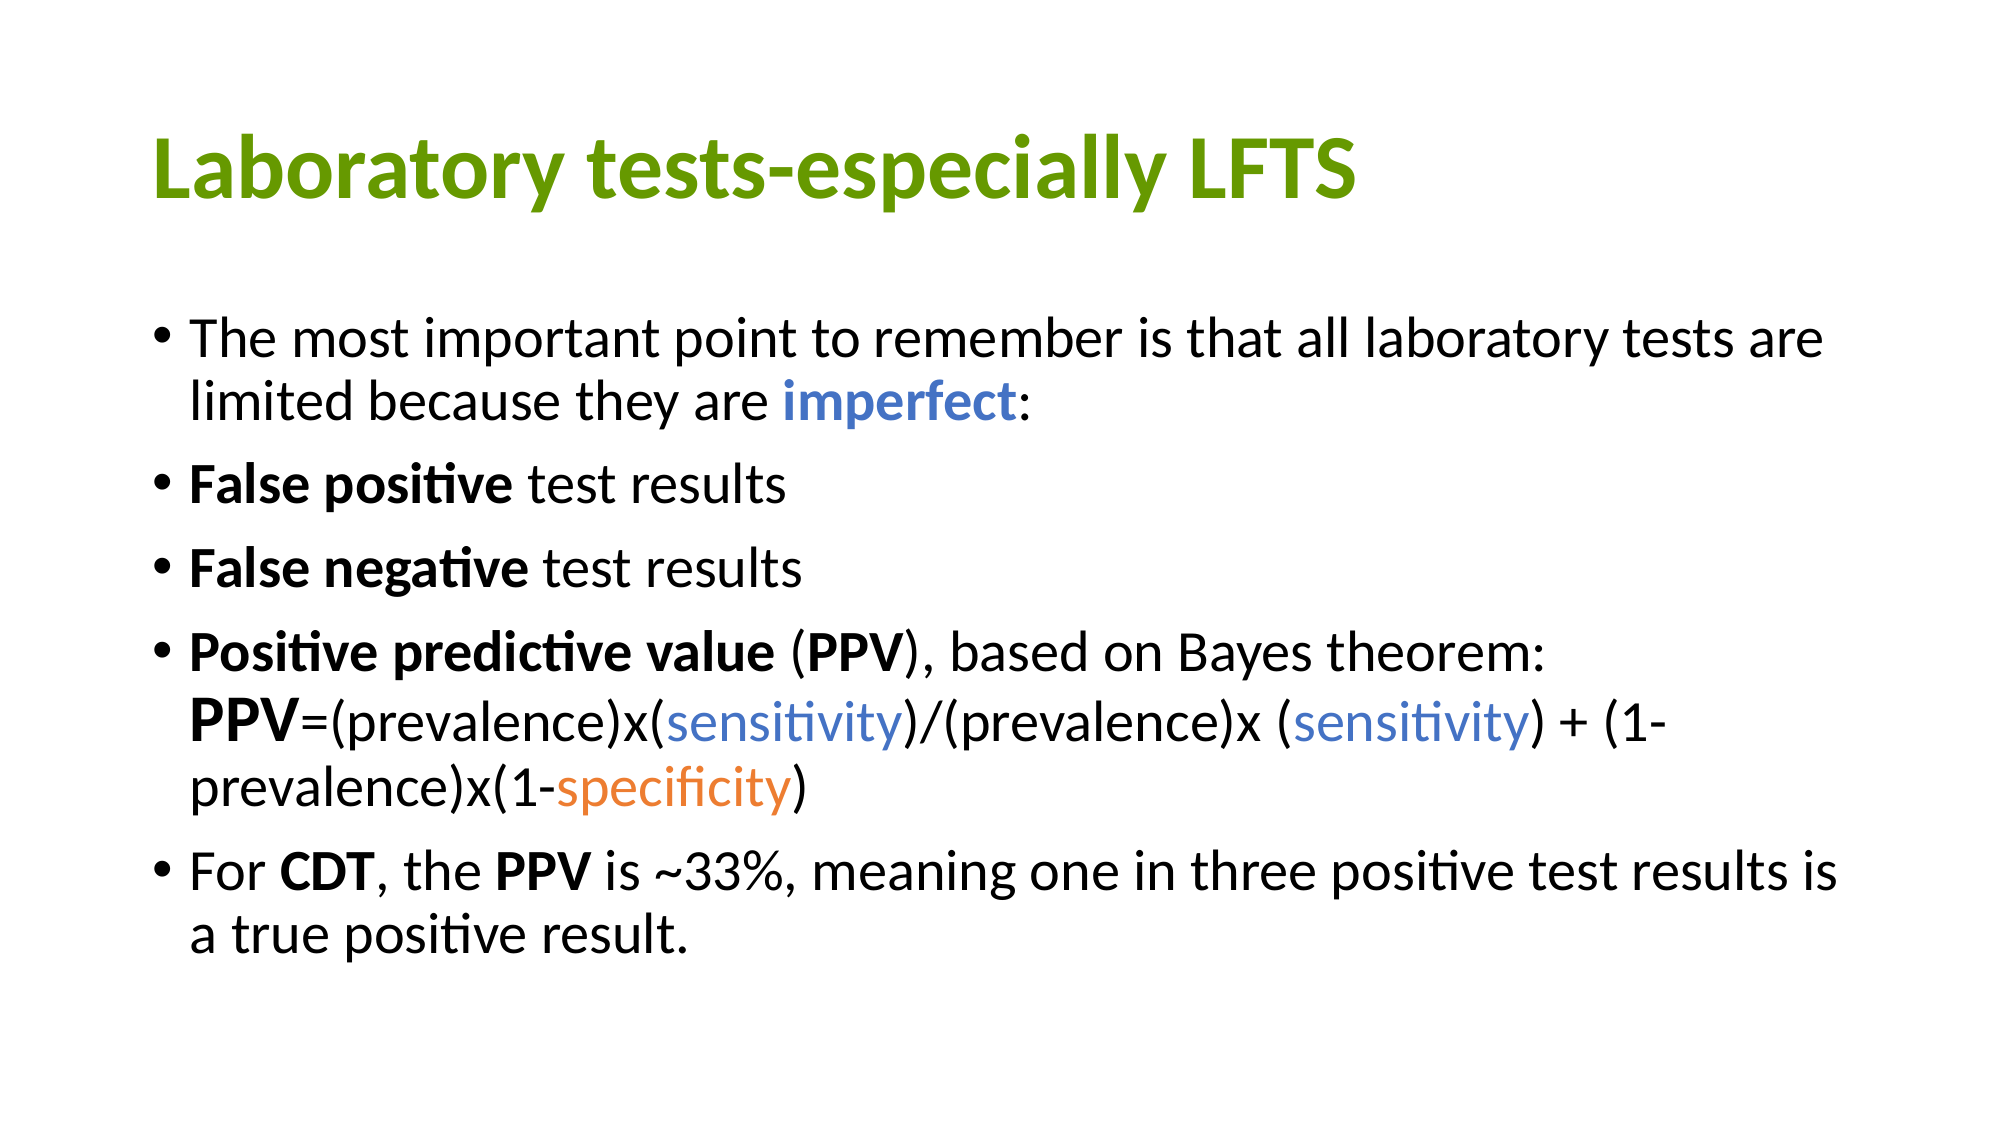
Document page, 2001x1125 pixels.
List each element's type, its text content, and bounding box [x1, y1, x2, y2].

list The most important point to remember is that all laboratory tests are limited because they are imperfect: False positive test results False negative test results Positive predictive value (PPV), based on Bayes theorem: PPV=(prevalence)x(sensitivity)/(prevalence)x (sensitivity) + (1-prevalence)x(1-specificity) For CDT, the PPV is ~33%, meaning one in three positive test results is a true positive result. [137, 299, 1863, 1014]
title Laboratory tests-especially LFTS [137, 59, 1863, 278]
